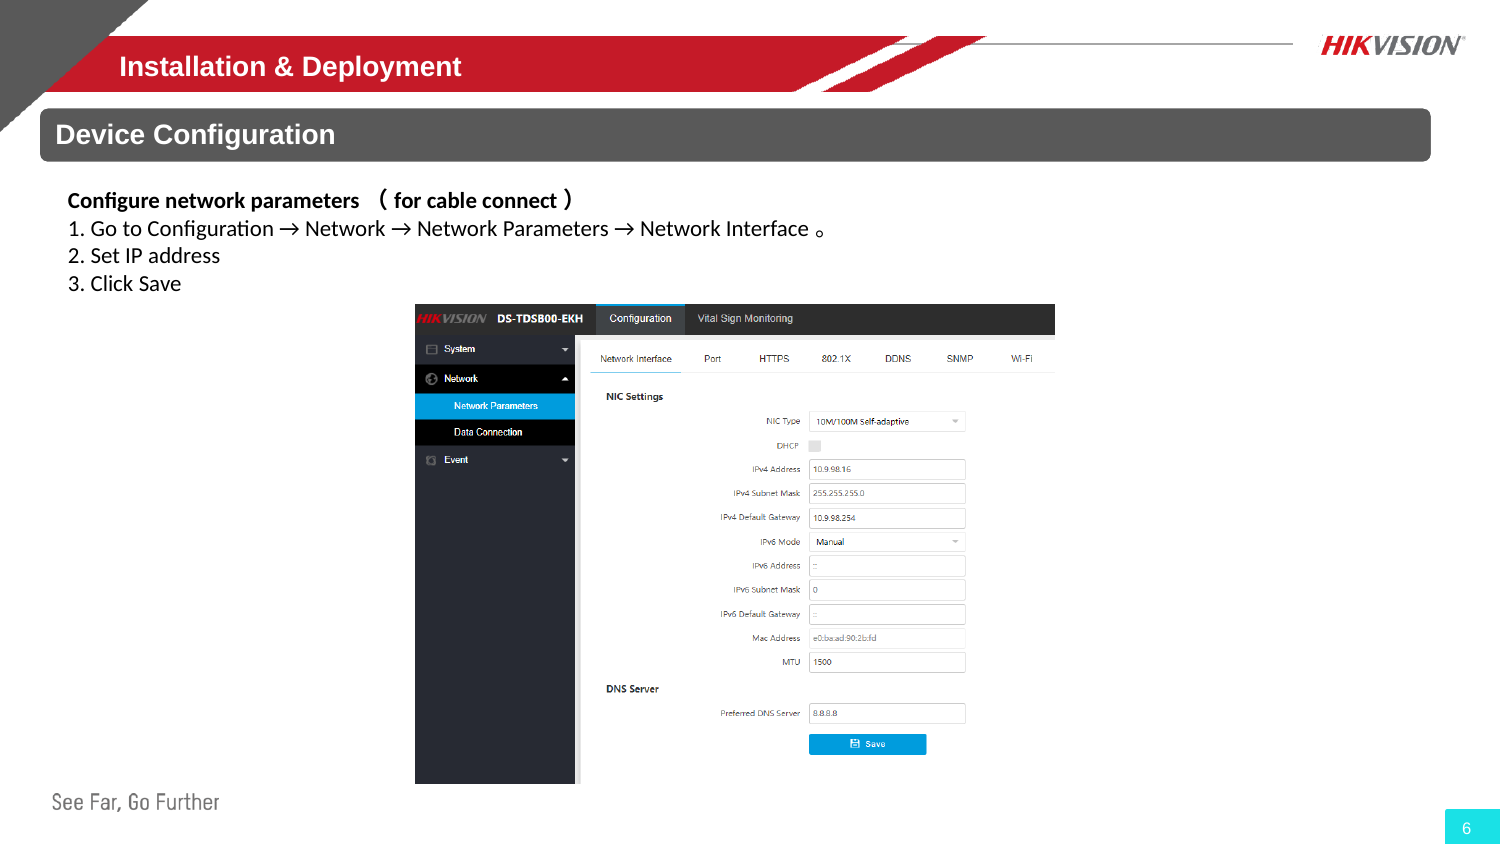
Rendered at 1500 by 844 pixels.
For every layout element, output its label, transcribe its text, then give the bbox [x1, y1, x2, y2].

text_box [37, 106, 1452, 165]
text_box Configure network parameters（for cable connect） 1. Go to Configuration → Network → Network Parameters → Network Interface。 2. Set IP address 3. Click Save [53, 178, 1400, 303]
picture [0, 0, 987, 133]
picture [1316, 28, 1470, 60]
picture [52, 793, 219, 812]
picture [415, 304, 1056, 785]
